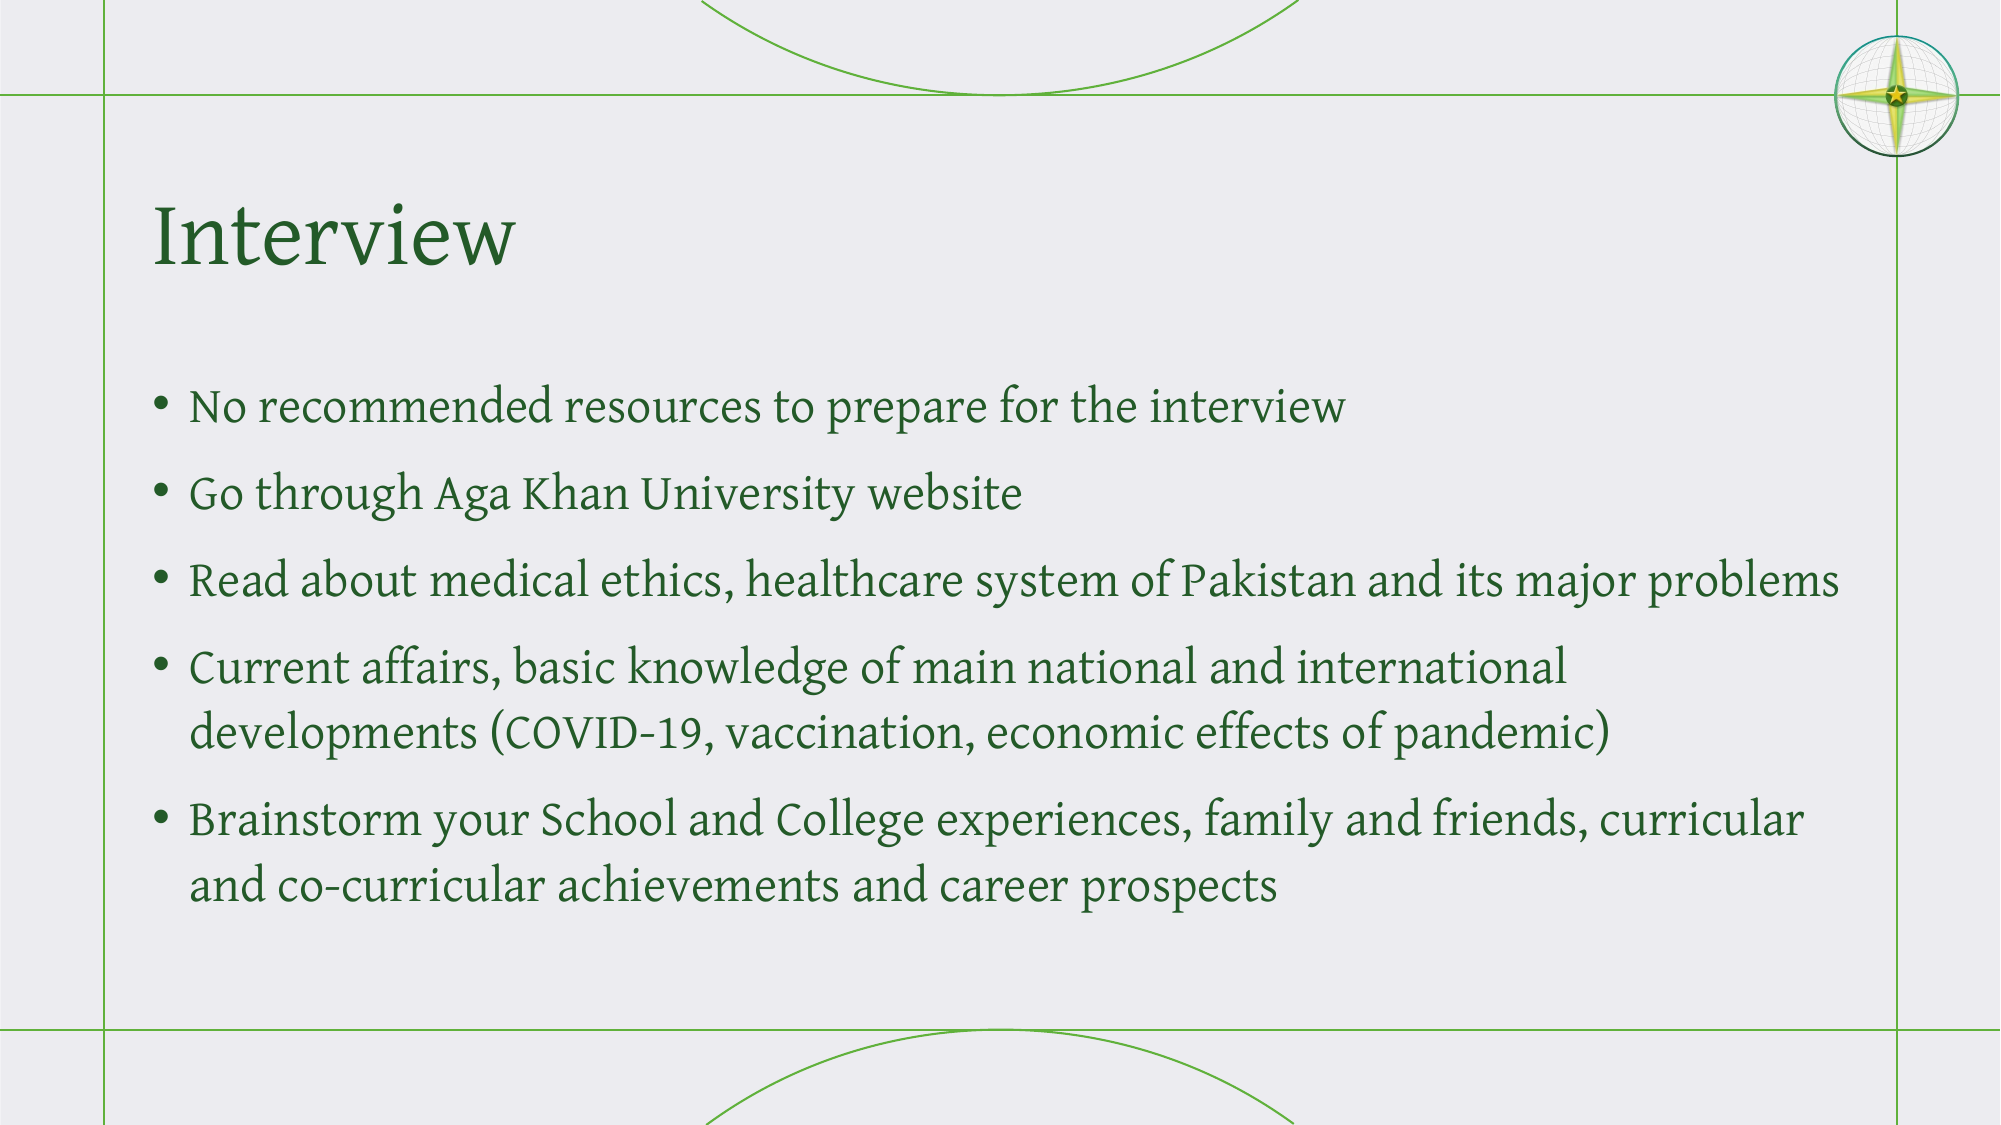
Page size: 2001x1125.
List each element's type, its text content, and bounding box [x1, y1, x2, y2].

title Interview [137, 119, 1863, 337]
list No recommended resources to prepare for the interview Go through Aga Khan University website Read about medical ethics, healthcare system of Pakistan and its major problems Current affairs, basic knowledge of main national and international developments (COVID-19, vaccination, economic effects of pandemic) Brainstorm your School and College experiences, family and friends, curricular and co-curricular achievements and career prospects [137, 359, 1863, 987]
picture [1833, 35, 1960, 158]
